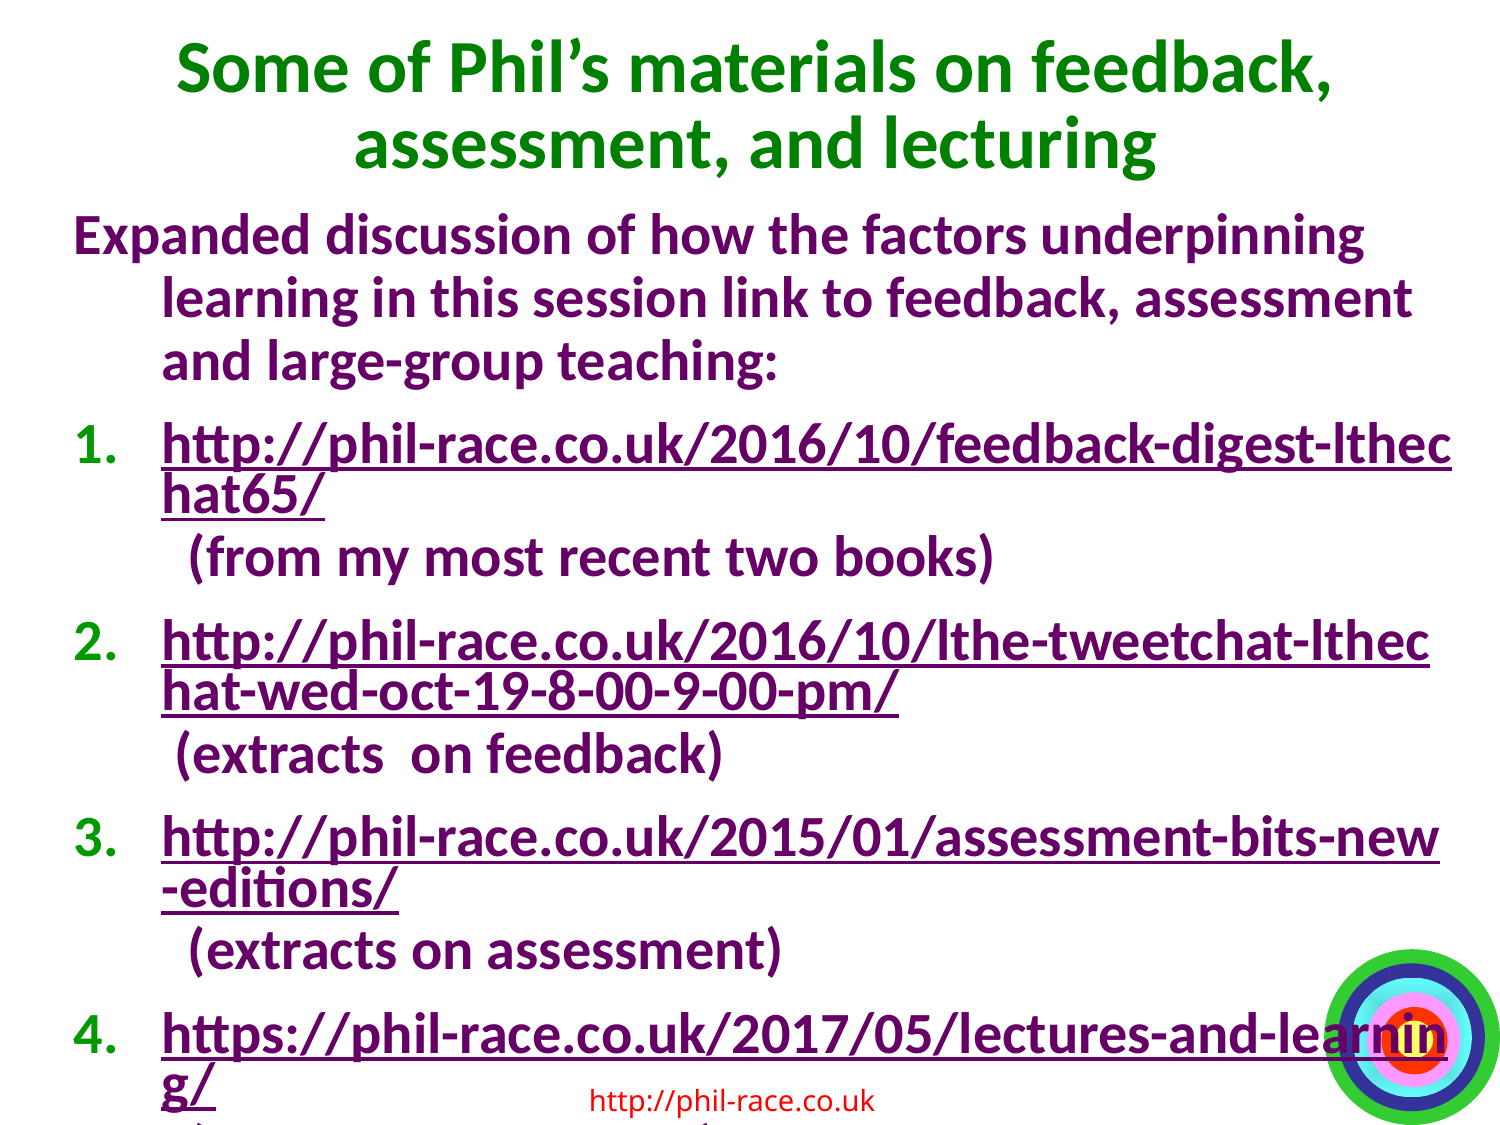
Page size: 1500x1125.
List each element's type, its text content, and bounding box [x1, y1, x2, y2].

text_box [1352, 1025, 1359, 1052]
text_box [1420, 1024, 1431, 1052]
list Expanded discussion of how the factors underpinning learning in this session link to feedback, assessment and large-group teaching: http://phil-race.co.uk/2016/10/feedback-digest-lthechat65/ (from my most recent two books) http://phil-race.co.uk/2016/10/lthe-tweetchat-lthechat-wed-oct-19-8-00-9-00-pm/ (extracts on feedback) http://phil-race.co.uk/2015/01/assessment-bits-new-editions/ (extracts on assessment) https://phil-race.co.uk/2017/05/lectures-and-learning/ (extracts on lecturing) [58, 196, 1471, 963]
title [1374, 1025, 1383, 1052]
title Some of Phil’s materials on feedback, assessment, and lecturing [40, 30, 1471, 185]
text_box [1405, 1025, 1411, 1052]
